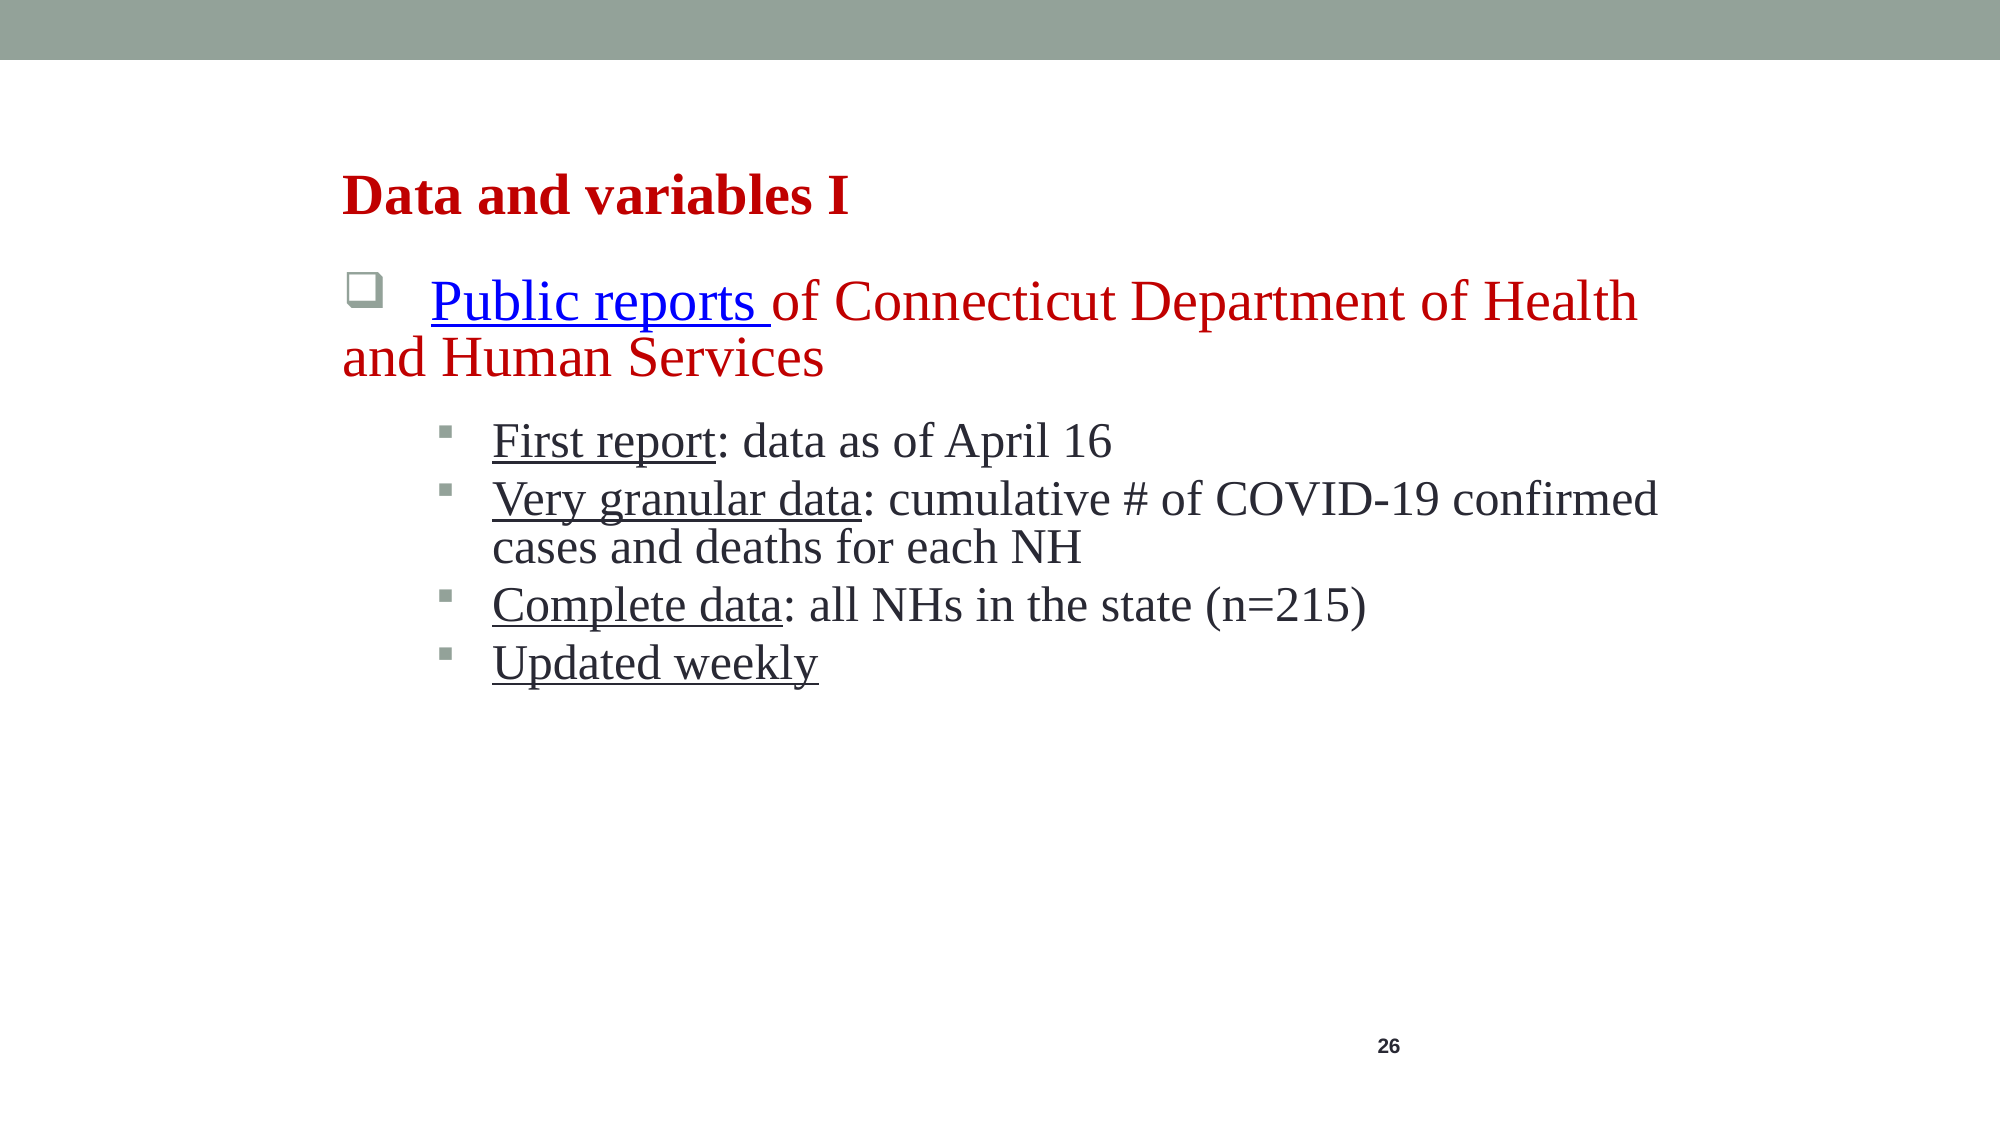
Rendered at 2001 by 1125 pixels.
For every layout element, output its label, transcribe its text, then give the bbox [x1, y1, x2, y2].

slide_number 26 [1362, 1025, 1675, 1100]
list Data and variables I Public reports of Connecticut Department of Health and Human Services First report: data as of April 16 Very granular data: cumulative # of COVID-19 confirmed cases and deaths for each NH Complete data: all NHs in the state (n=215) Updated weekly [324, 162, 1750, 975]
